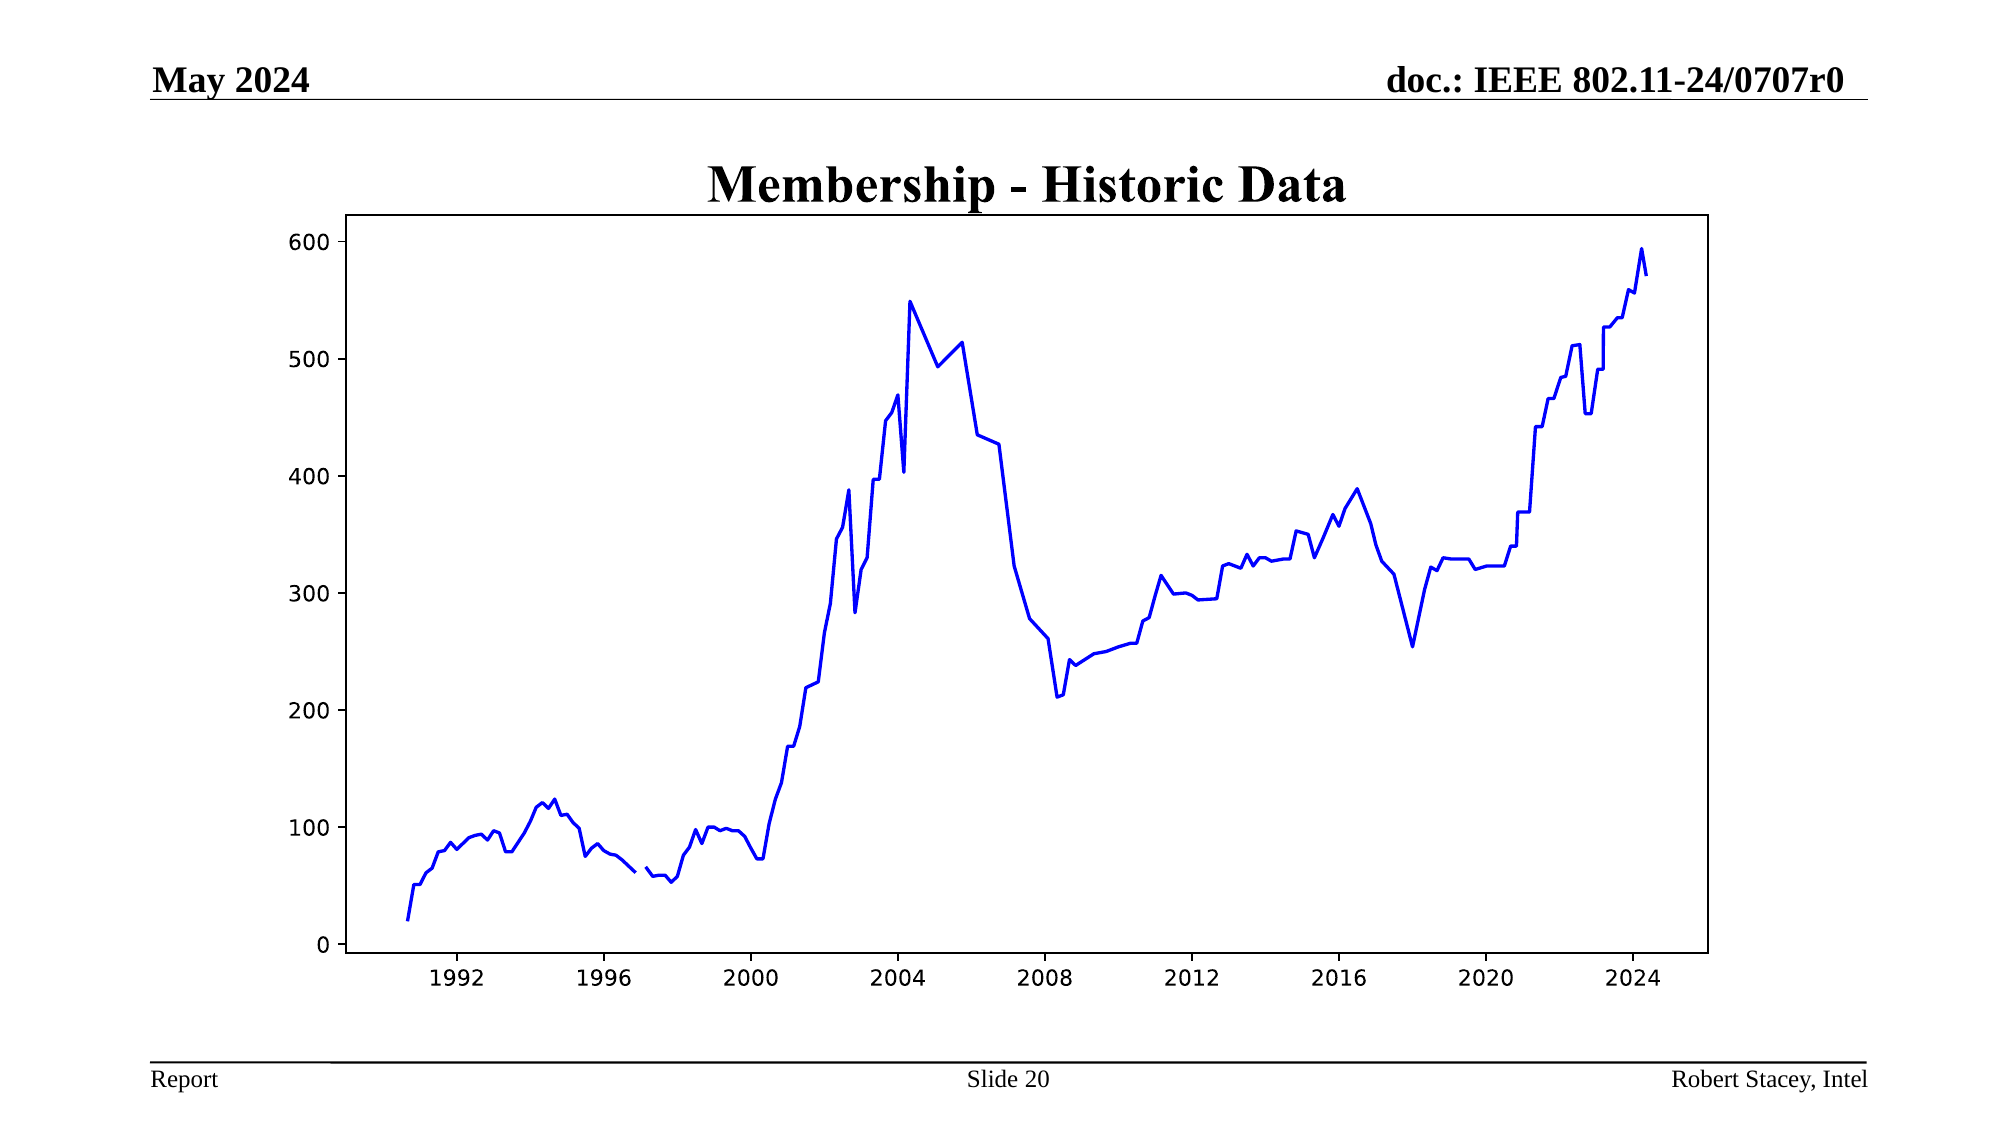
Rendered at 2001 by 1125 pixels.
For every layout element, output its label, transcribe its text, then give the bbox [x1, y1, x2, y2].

slide_number Slide 20 [964, 1072, 1053, 1093]
footer Robert Stacey, Intel [1512, 1072, 1869, 1093]
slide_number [152, 54, 406, 98]
picture [125, 99, 1888, 1063]
